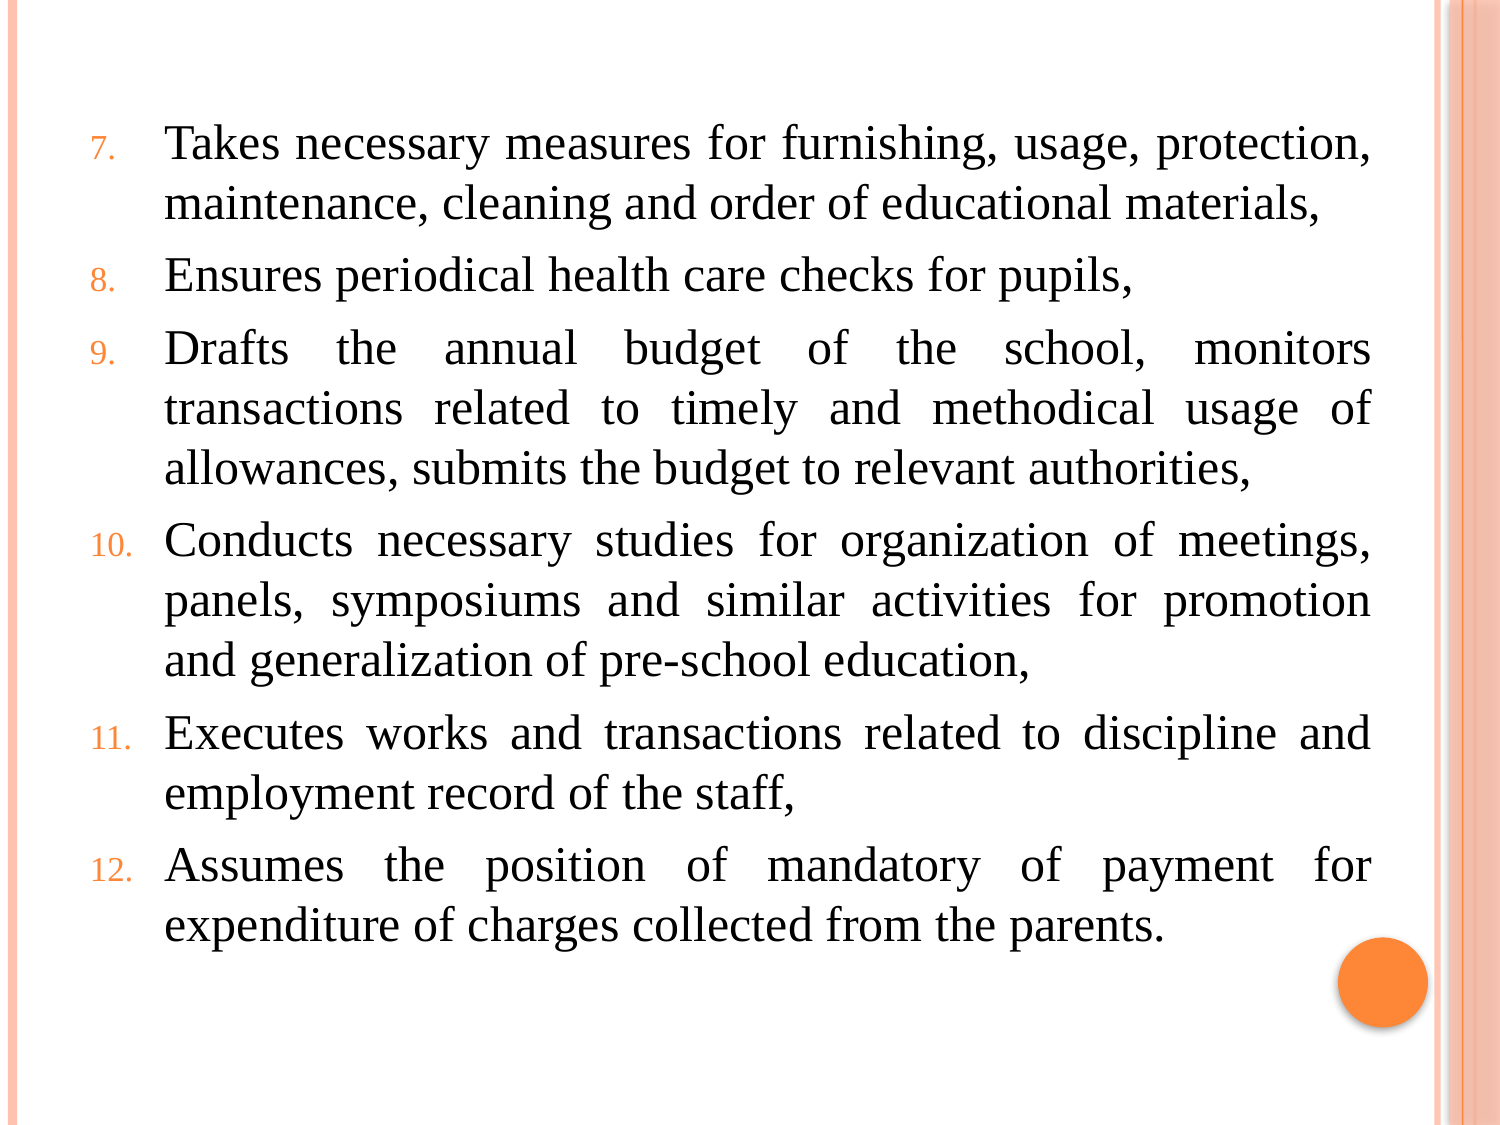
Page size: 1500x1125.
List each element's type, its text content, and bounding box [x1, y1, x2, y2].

list Takes necessary measures for furnishing, usage, protection, maintenance, cleaning and order of educational materials, Ensures periodical health care checks for pupils, Drafts the annual budget of the school, monitors transactions related to timely and methodical usage of allowances, submits the budget to relevant authorities, Conducts necessary studies for organization of meetings, panels, symposiums and similar activities for promotion and generalization of pre-school education, Executes works and transactions related to discipline and employment record of the staff, Assumes the position of mandatory of payment for expenditure of charges collected from the parents. [75, 101, 1388, 1062]
